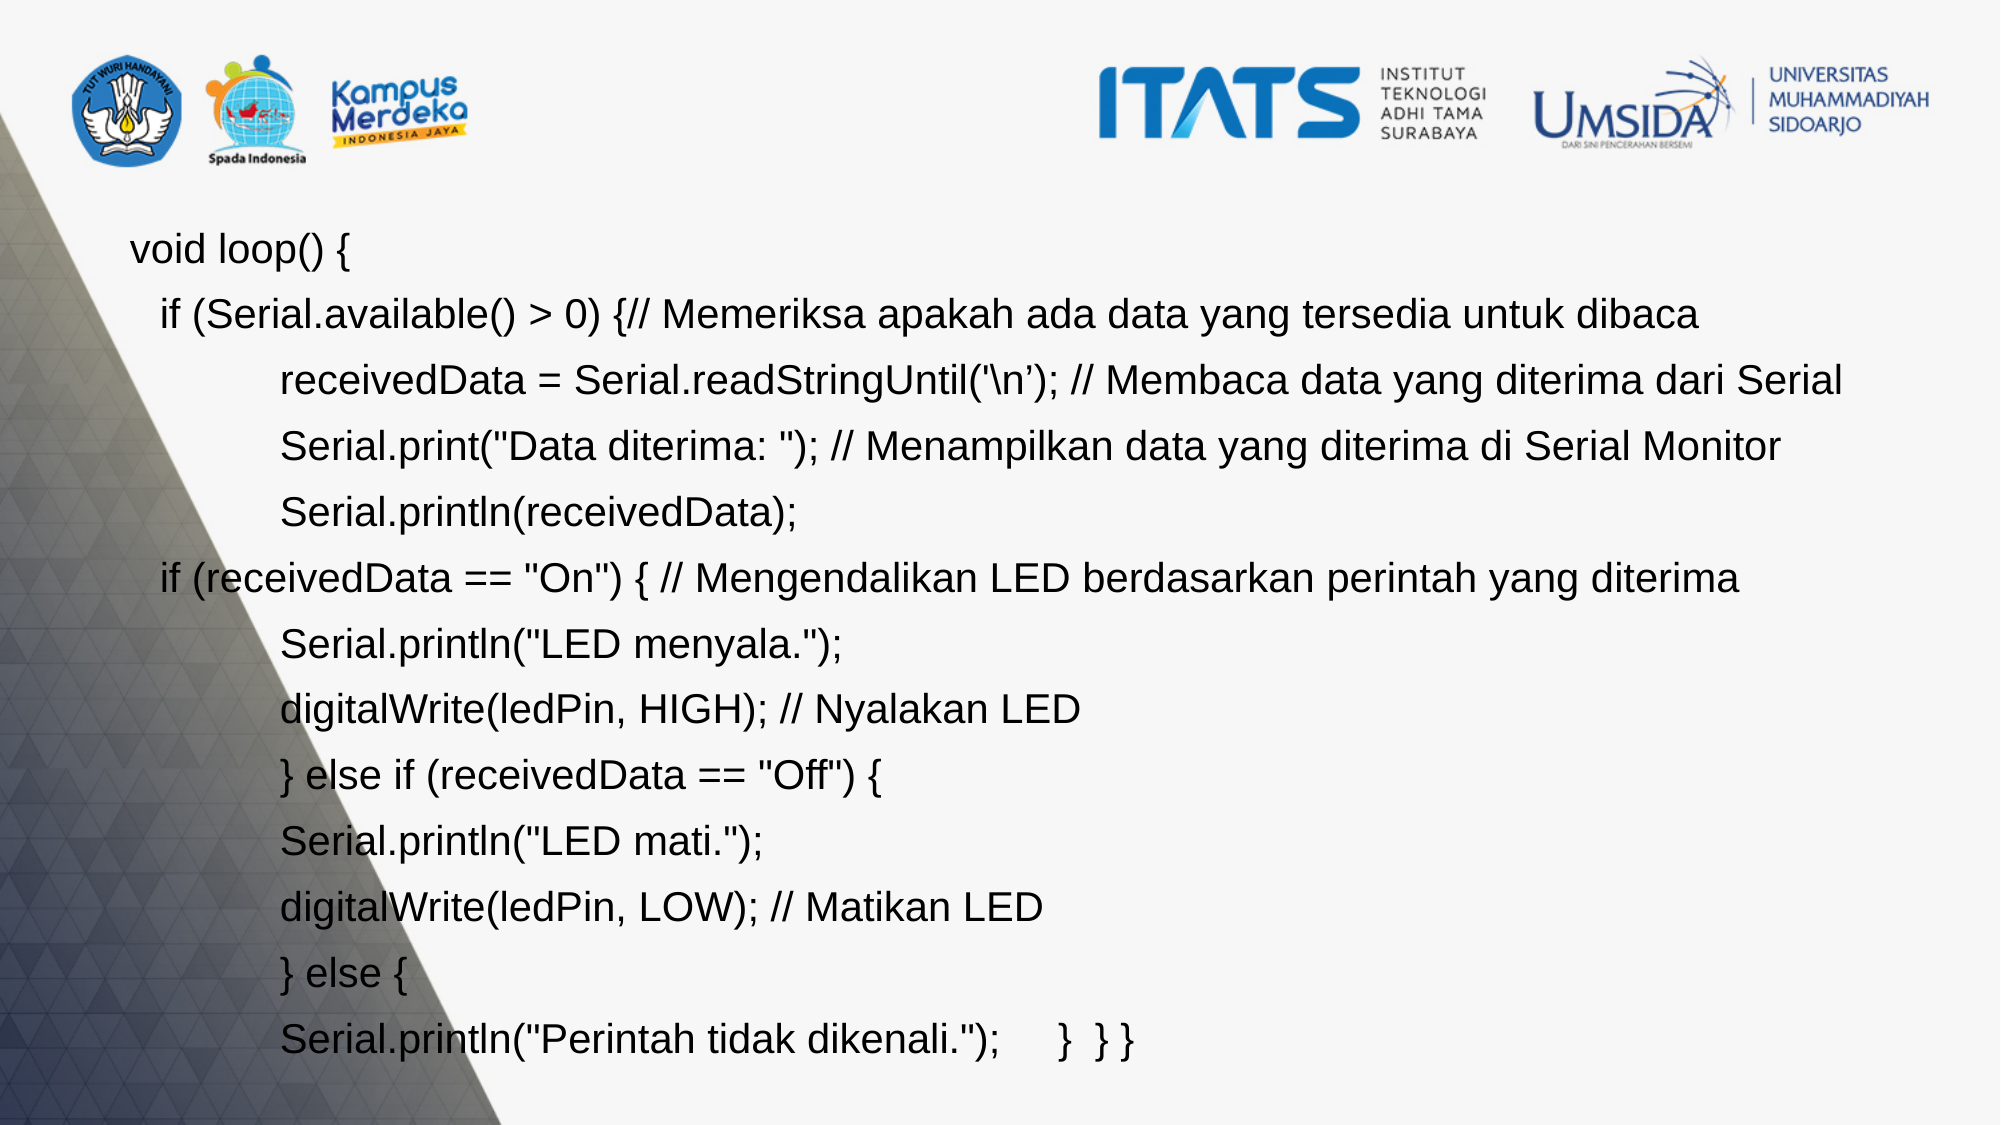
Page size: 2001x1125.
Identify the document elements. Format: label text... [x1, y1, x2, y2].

picture [0, 0, 2001, 1125]
text_box void loop() { if (Serial.available() > 0) {// Memeriksa apakah ada data yang tersedia untuk dibaca receivedData = Serial.readStringUntil('\n’); // Membaca data yang diterima dari Serial Serial.print("Data diterima: "); // Menampilkan data yang diterima di Serial Monitor Serial.println(receivedData); if (receivedData == "On") { // Mengendalikan LED berdasarkan perintah yang diterima Serial.println("LED menyala."); digitalWrite(ledPin, HIGH); // Nyalakan LED } else if (receivedData == "Off") { Serial.println("LED mati."); digitalWrite(ledPin, LOW); // Matikan LED } else { Serial.println("Perintah tidak dikenali."); } } } [115, 219, 1885, 1105]
